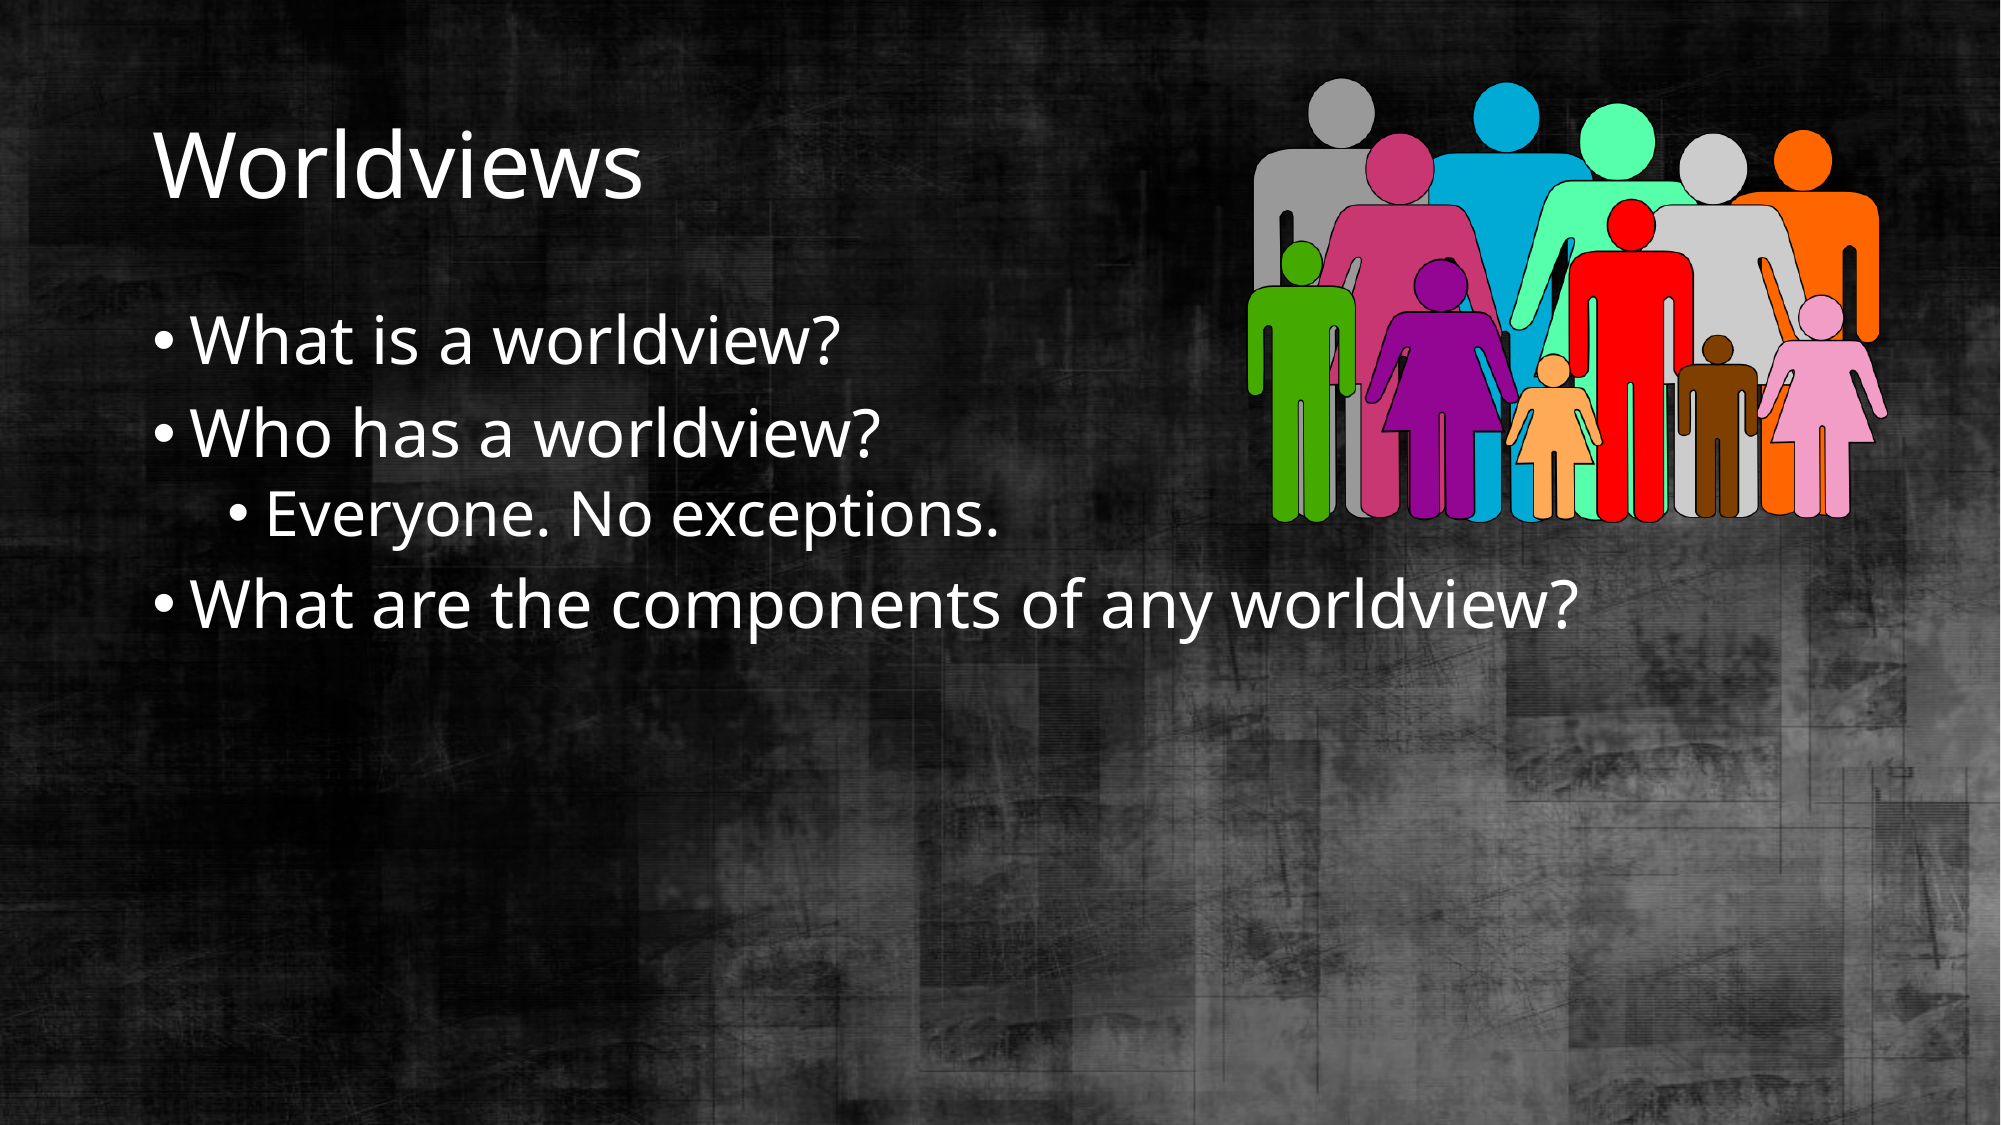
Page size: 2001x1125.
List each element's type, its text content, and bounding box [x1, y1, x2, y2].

title Worldviews [137, 59, 1863, 278]
list What is a worldview? Who has a worldview? Everyone. No exceptions. What are the components of any worldview? [137, 299, 1863, 1014]
picture [0, 0, 2001, 1125]
